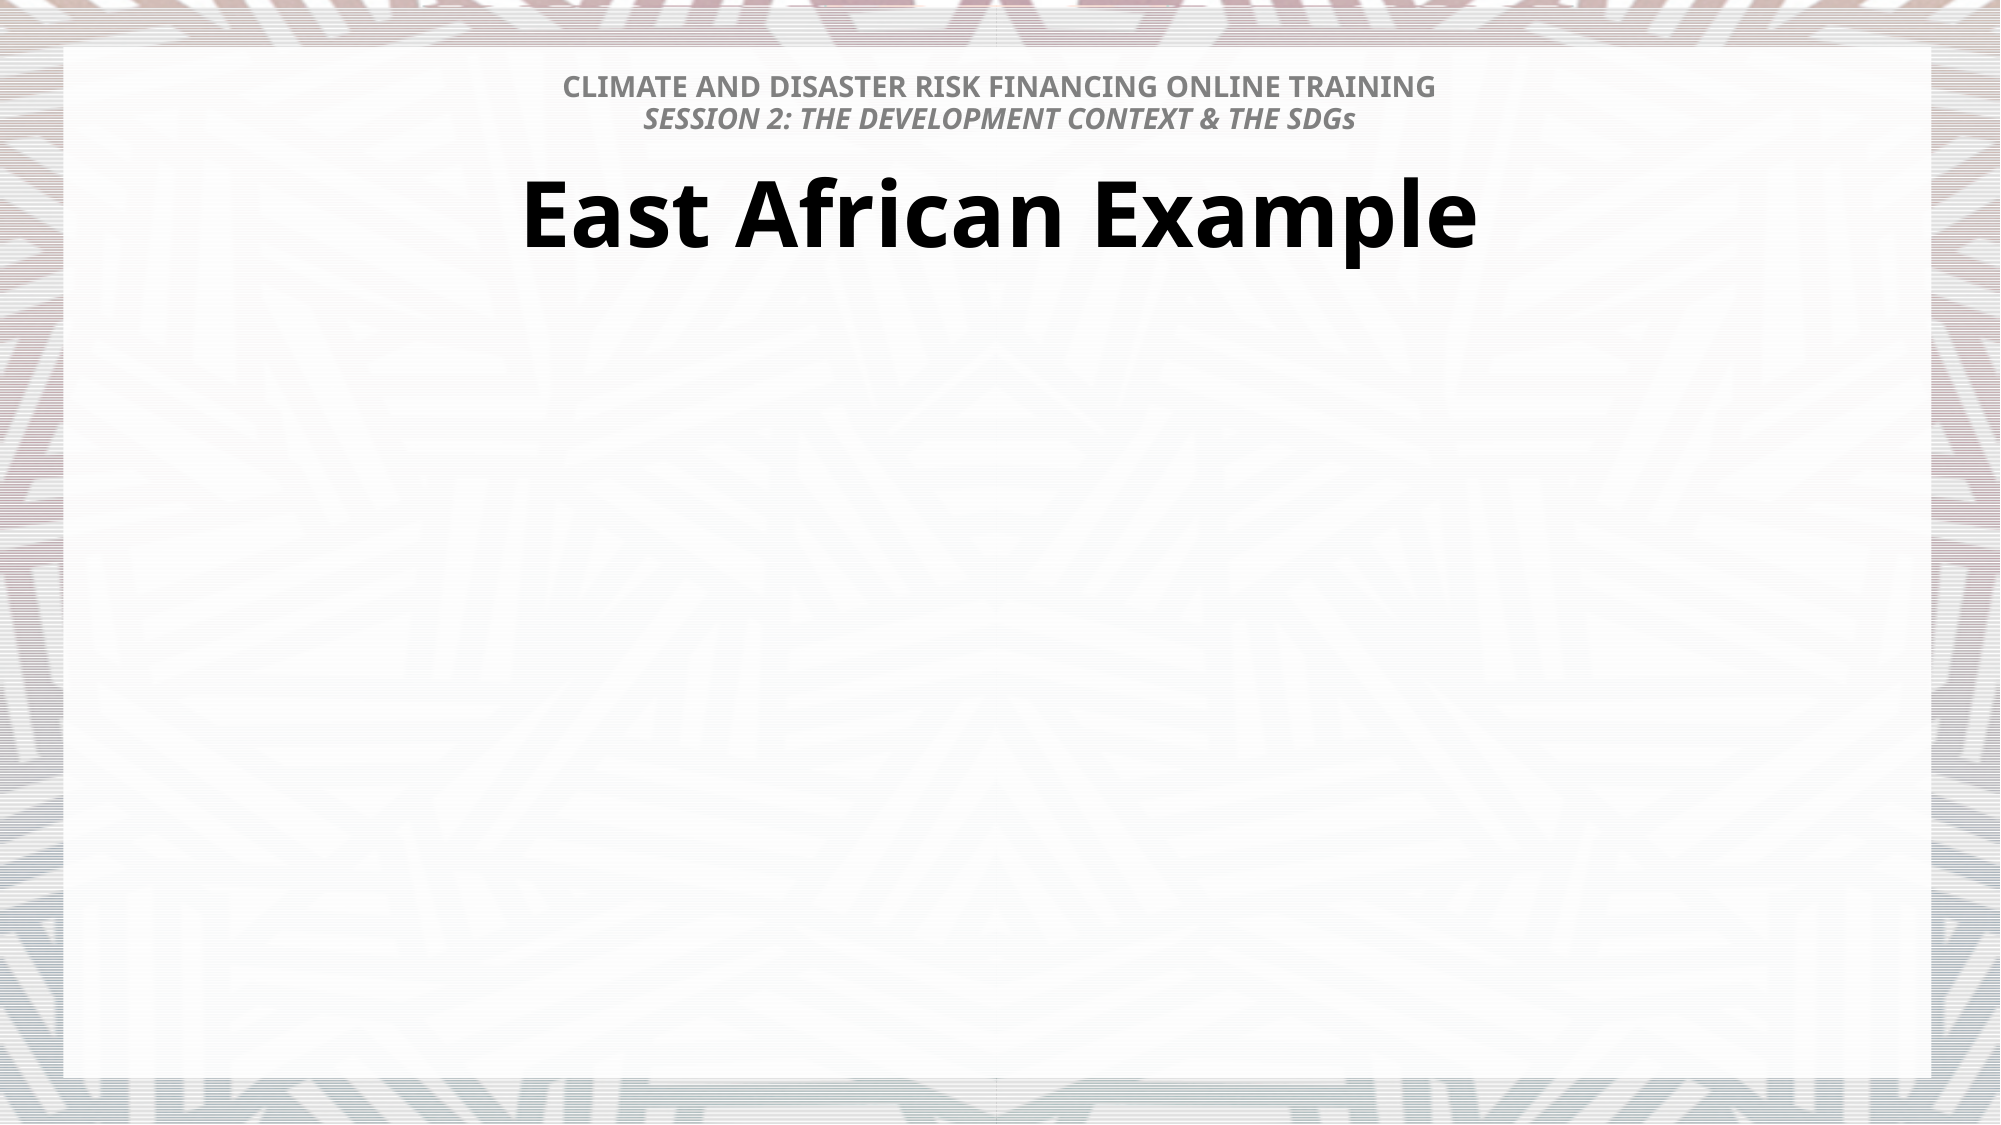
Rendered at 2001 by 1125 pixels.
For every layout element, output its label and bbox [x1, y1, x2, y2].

text_box [0, 0, 2000, 1125]
